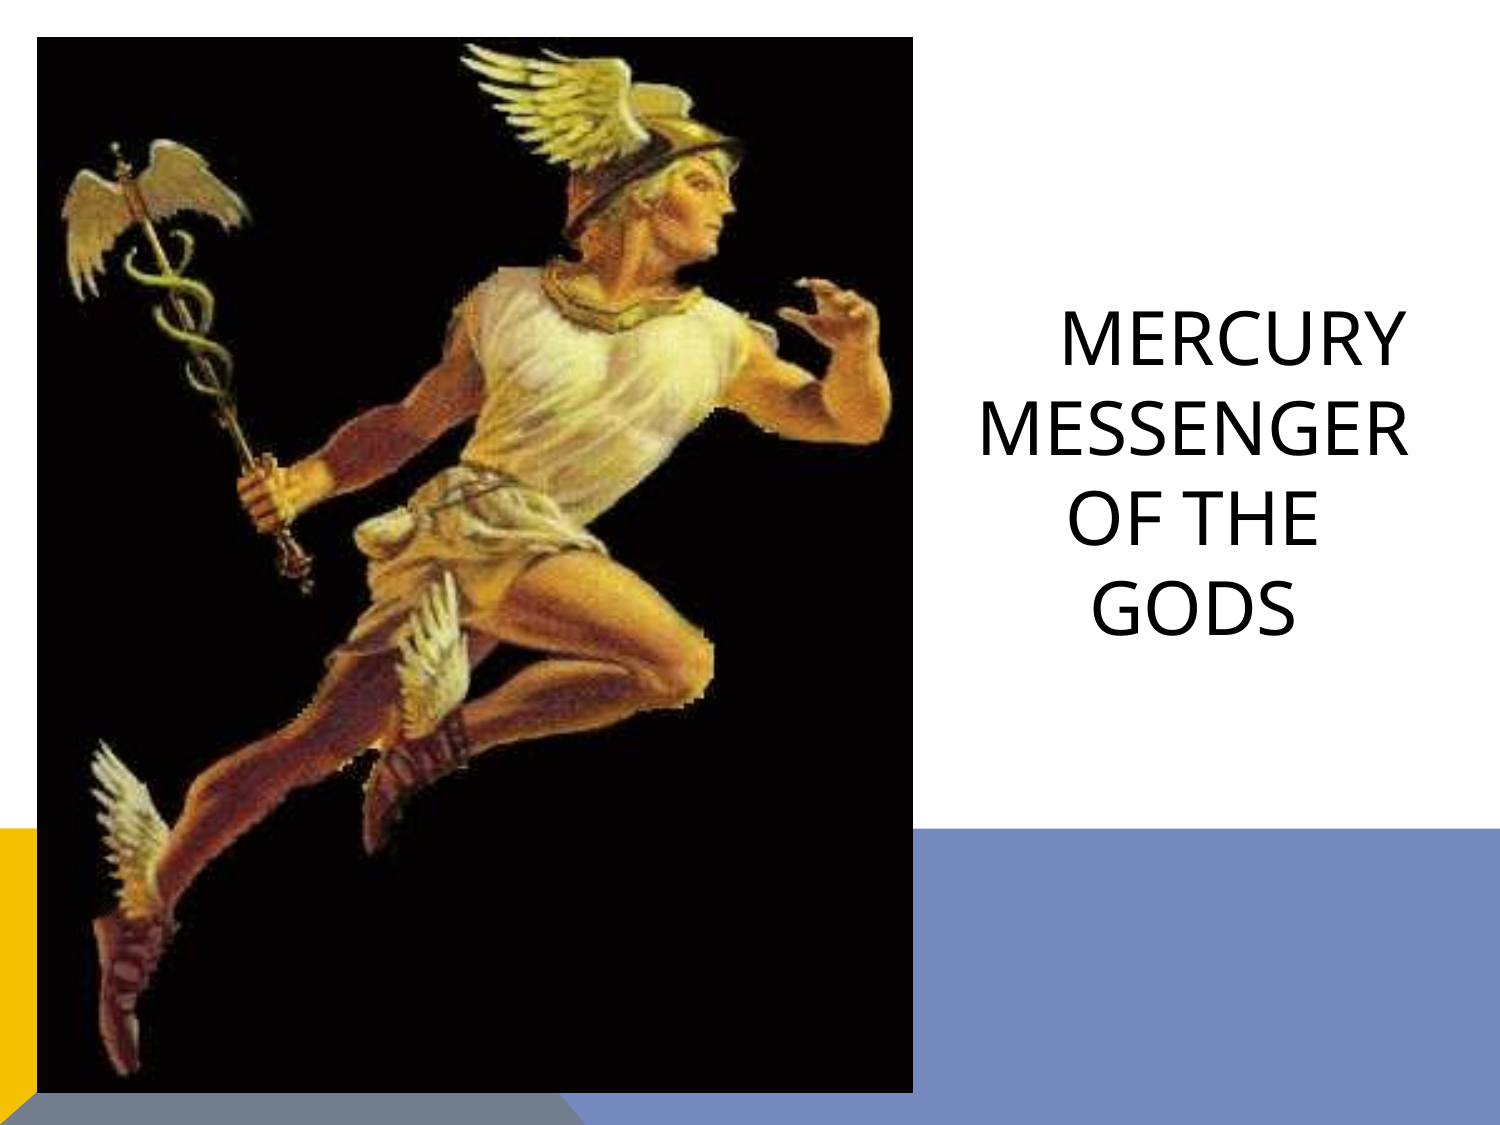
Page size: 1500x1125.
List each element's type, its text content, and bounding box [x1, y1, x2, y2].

title mercury messenger of the gods [937, 174, 1450, 765]
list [37, 37, 913, 1094]
